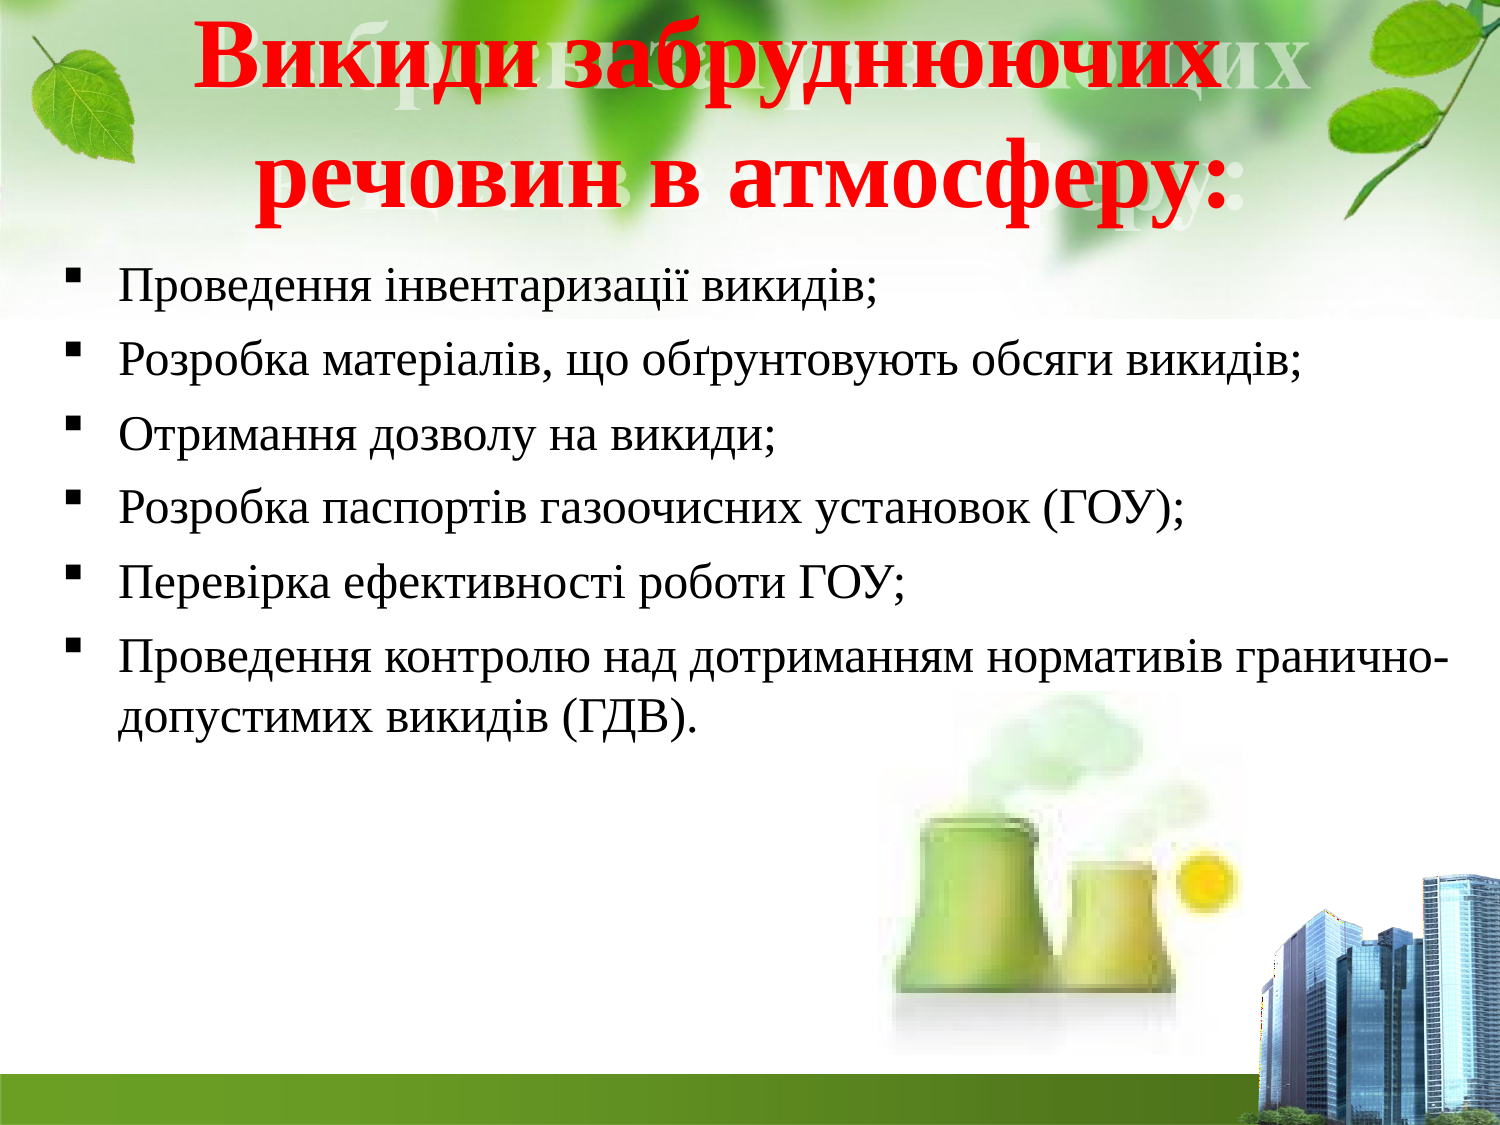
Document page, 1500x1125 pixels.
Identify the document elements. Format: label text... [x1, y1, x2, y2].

text_box Проведення інвентаризації викидів; Розробка матеріалів, що обґрунтовують обсяги викидів; Отримання дозволу на викиди; Розробка паспортів газоочисних установок (ГОУ); Перевірка ефективності роботи ГОУ; Проведення контролю над дотриманням нормативів гранично- допустимих викидів (ГДВ). [59, 237, 1457, 743]
picture [0, 691, 1500, 1125]
picture [0, 0, 1500, 319]
